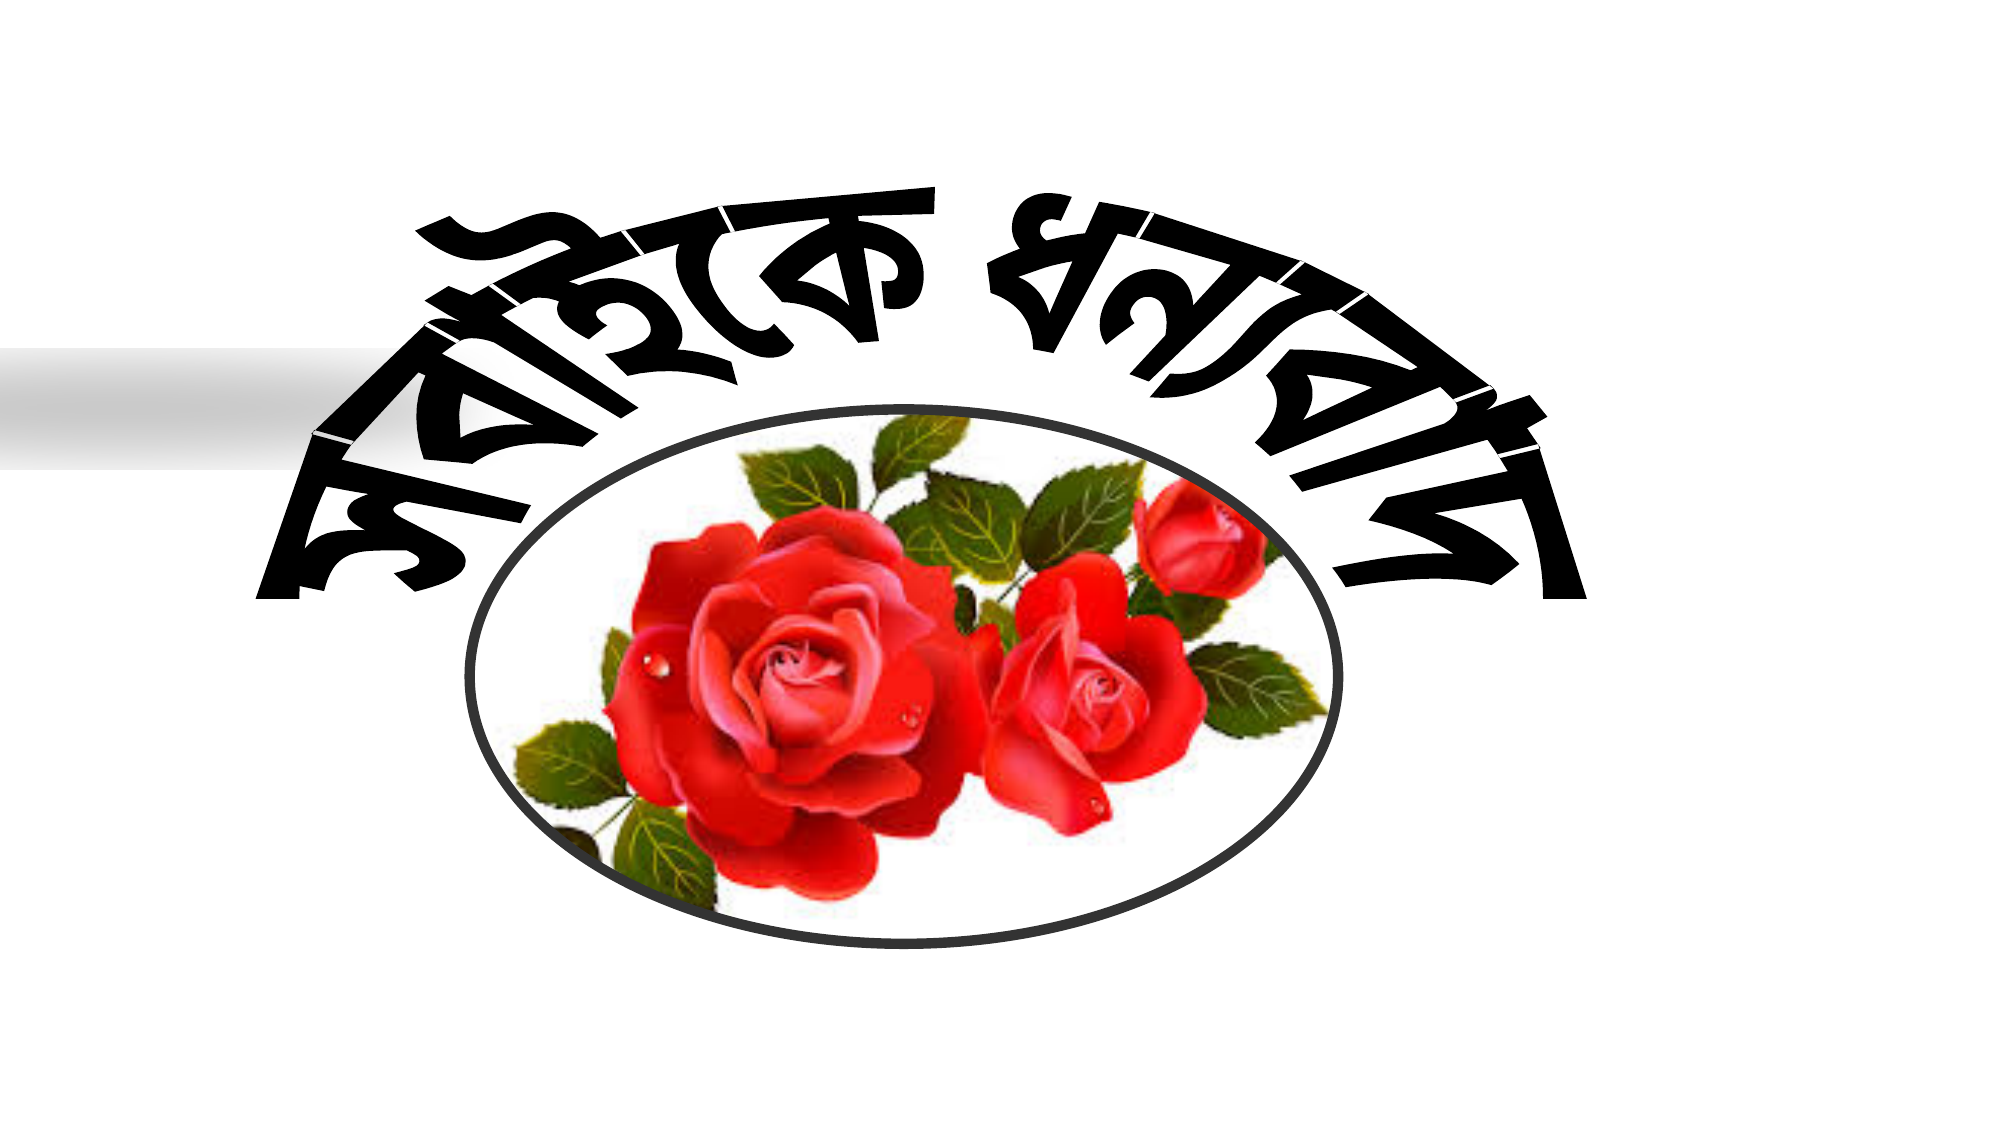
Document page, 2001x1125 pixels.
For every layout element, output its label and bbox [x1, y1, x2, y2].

picture [469, 409, 1339, 944]
